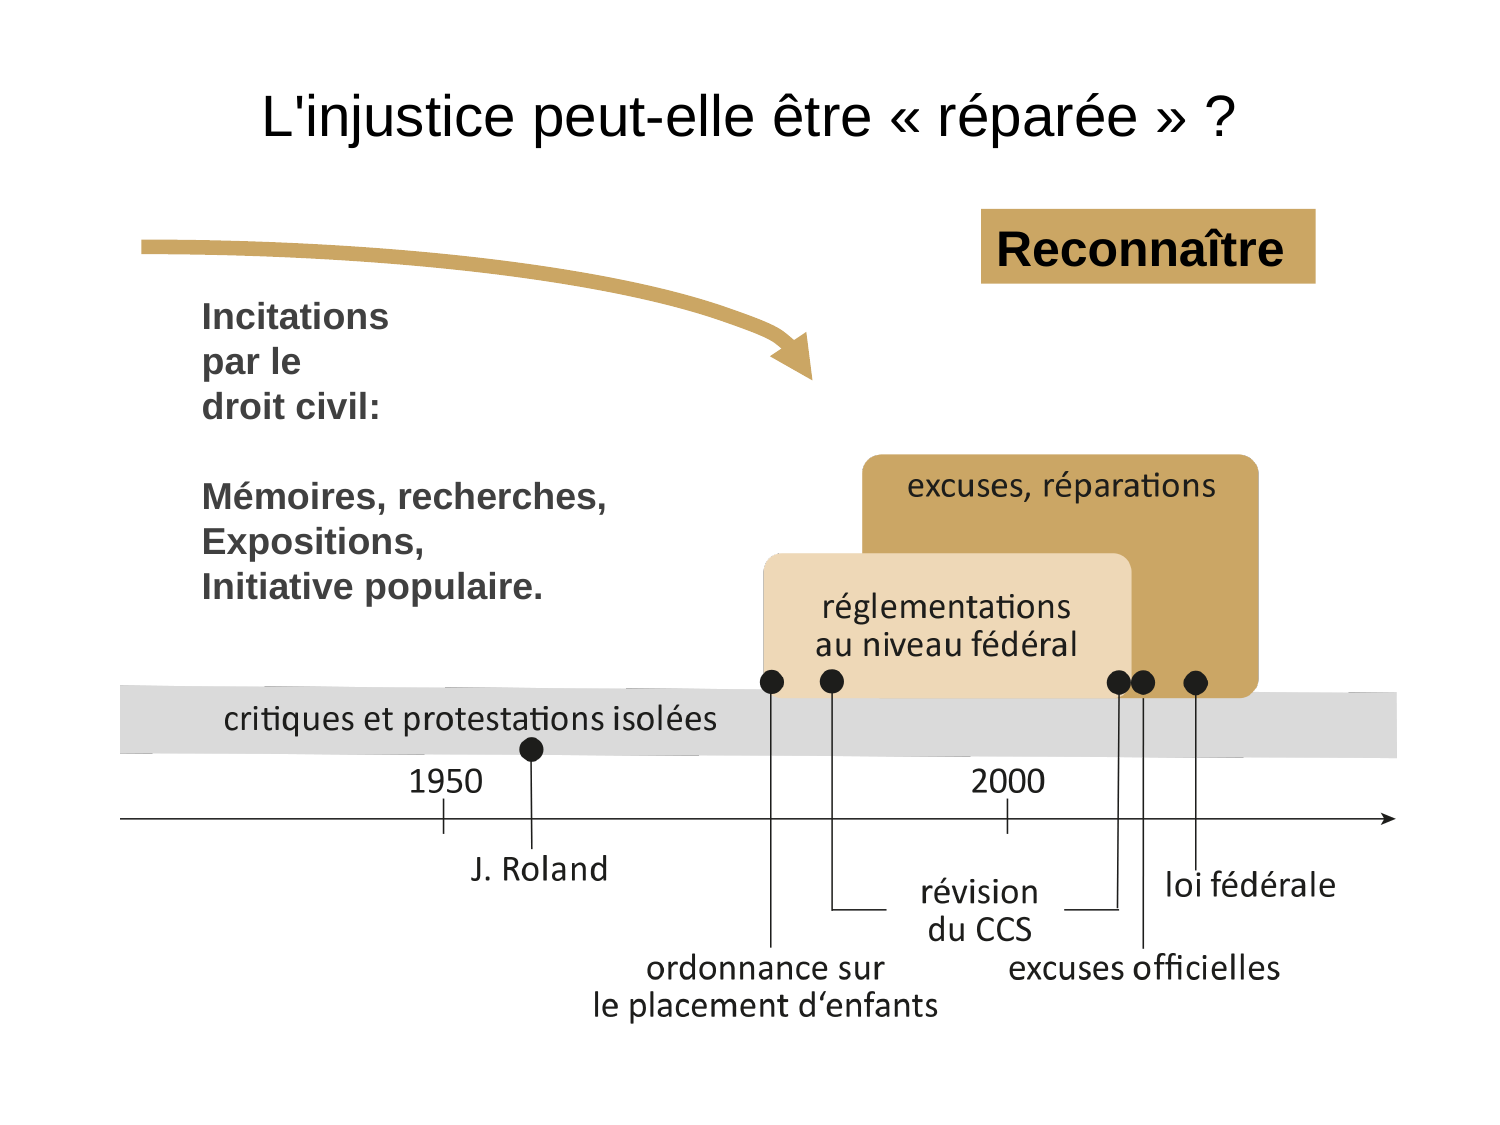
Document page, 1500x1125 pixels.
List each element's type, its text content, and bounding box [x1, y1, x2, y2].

picture [119, 453, 1398, 1066]
text_box [633, 287, 816, 381]
text_box Incitations par le droit civil: Mémoires, recherches, Expositions, Initiative populaire. [186, 284, 633, 453]
text_box Reconnaître [981, 208, 1316, 284]
text_box [141, 245, 614, 381]
title L'injustice peut-elle être « réparée » ? [103, 59, 1397, 175]
